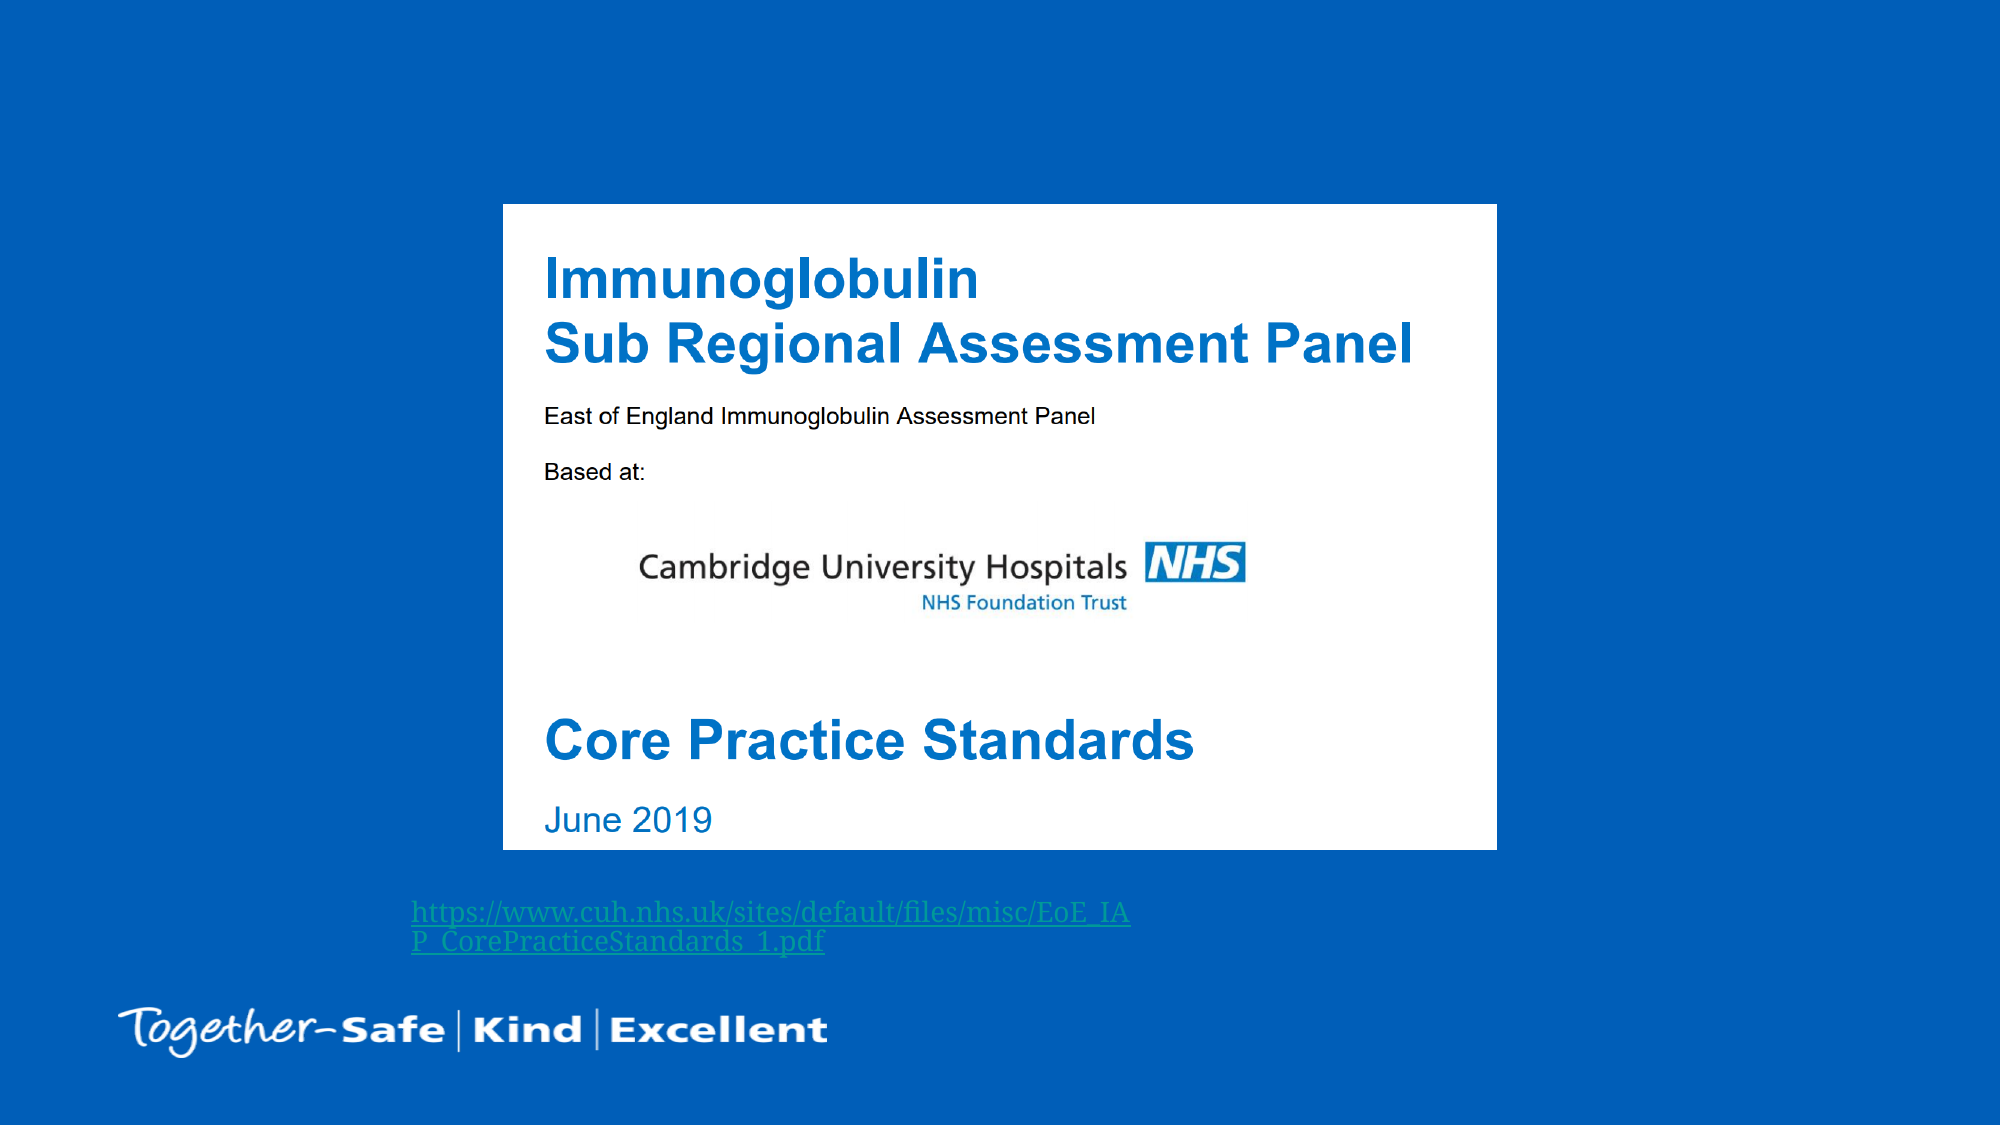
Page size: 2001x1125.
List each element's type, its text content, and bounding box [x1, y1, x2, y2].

picture [502, 203, 1497, 851]
picture [118, 1007, 827, 1058]
text_box https://www.cuh.nhs.uk/sites/default/files/misc/EoE_IAP_CorePracticeStandards_1.pdf [396, 887, 1147, 941]
